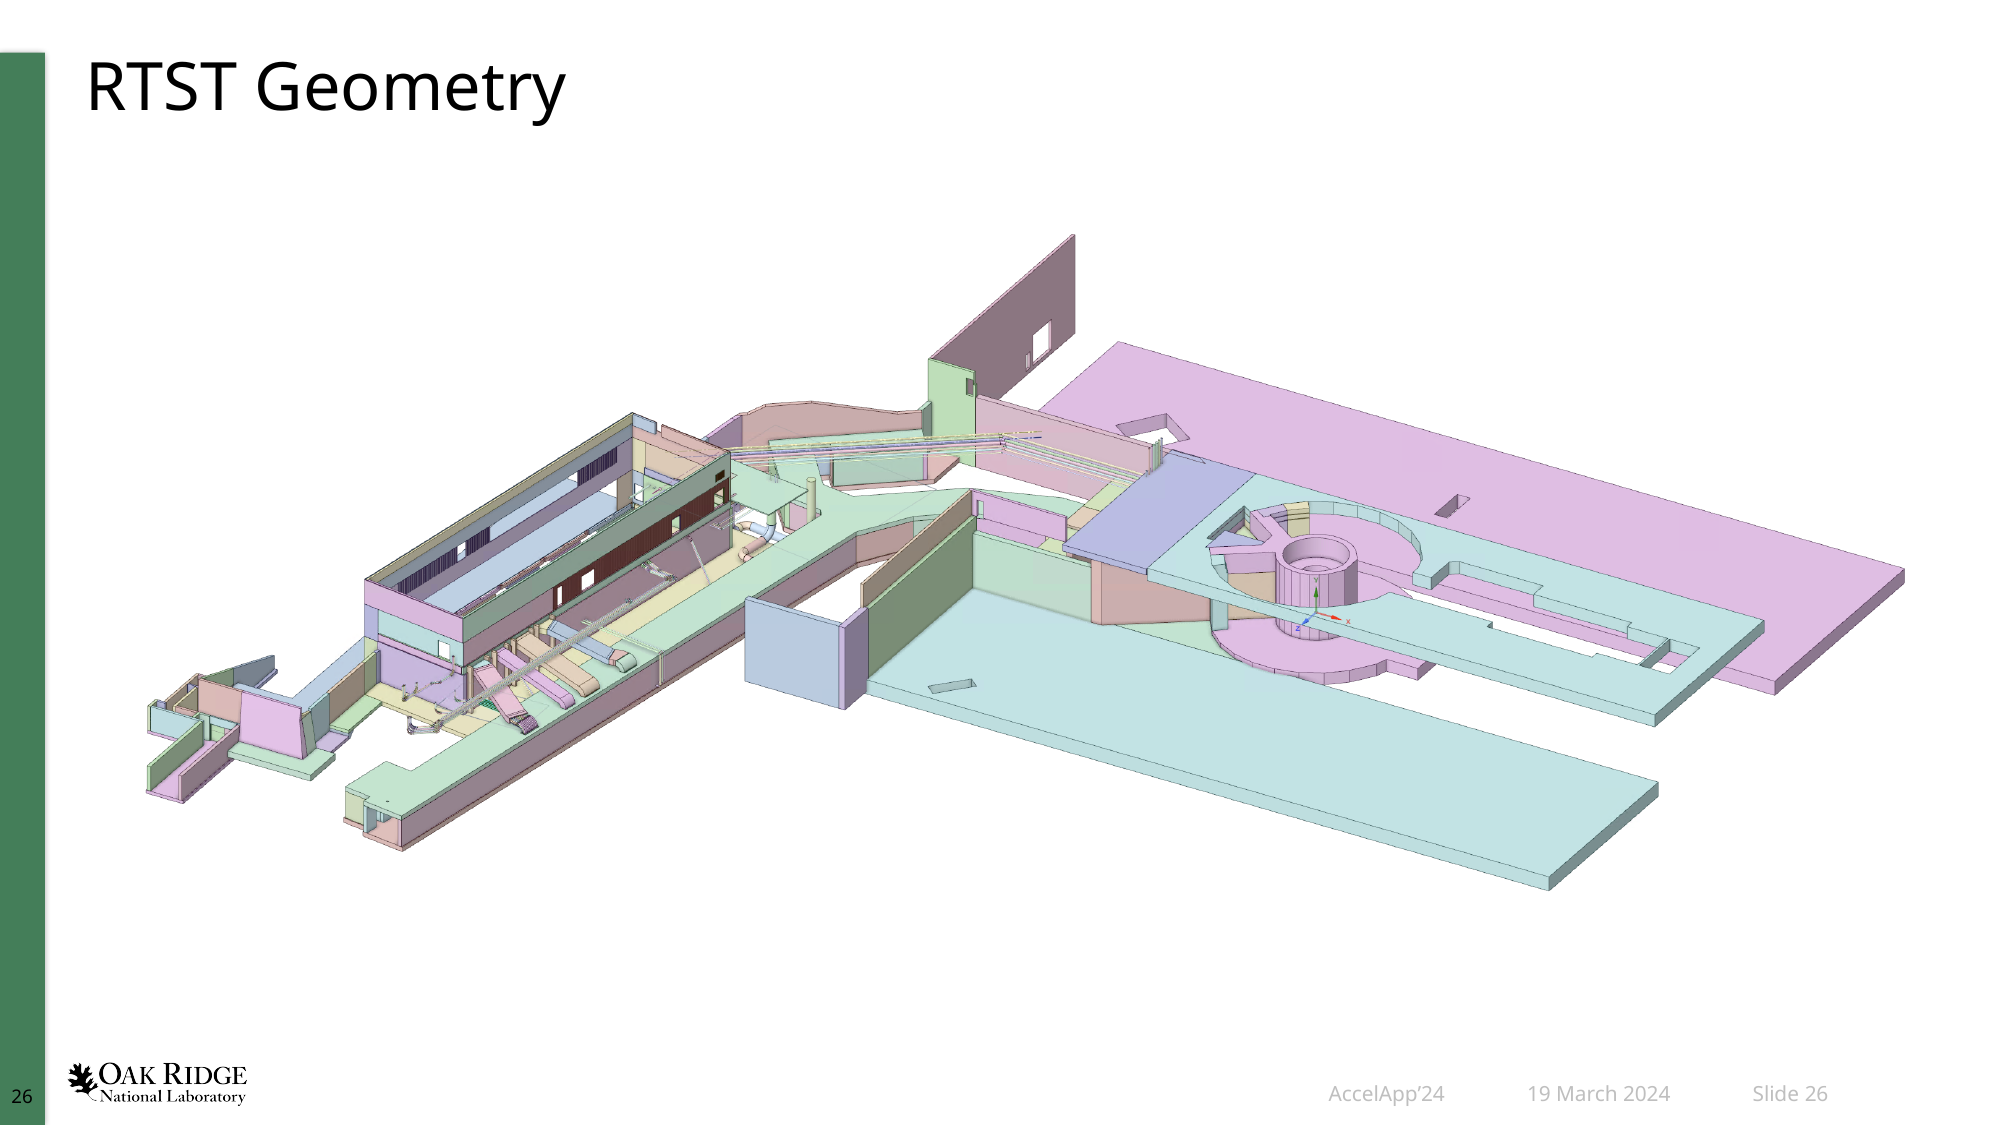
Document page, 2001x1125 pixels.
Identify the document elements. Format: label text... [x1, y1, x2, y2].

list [76, 167, 1962, 991]
picture [67, 1062, 247, 1106]
title RTST Geometry [70, 44, 1946, 134]
